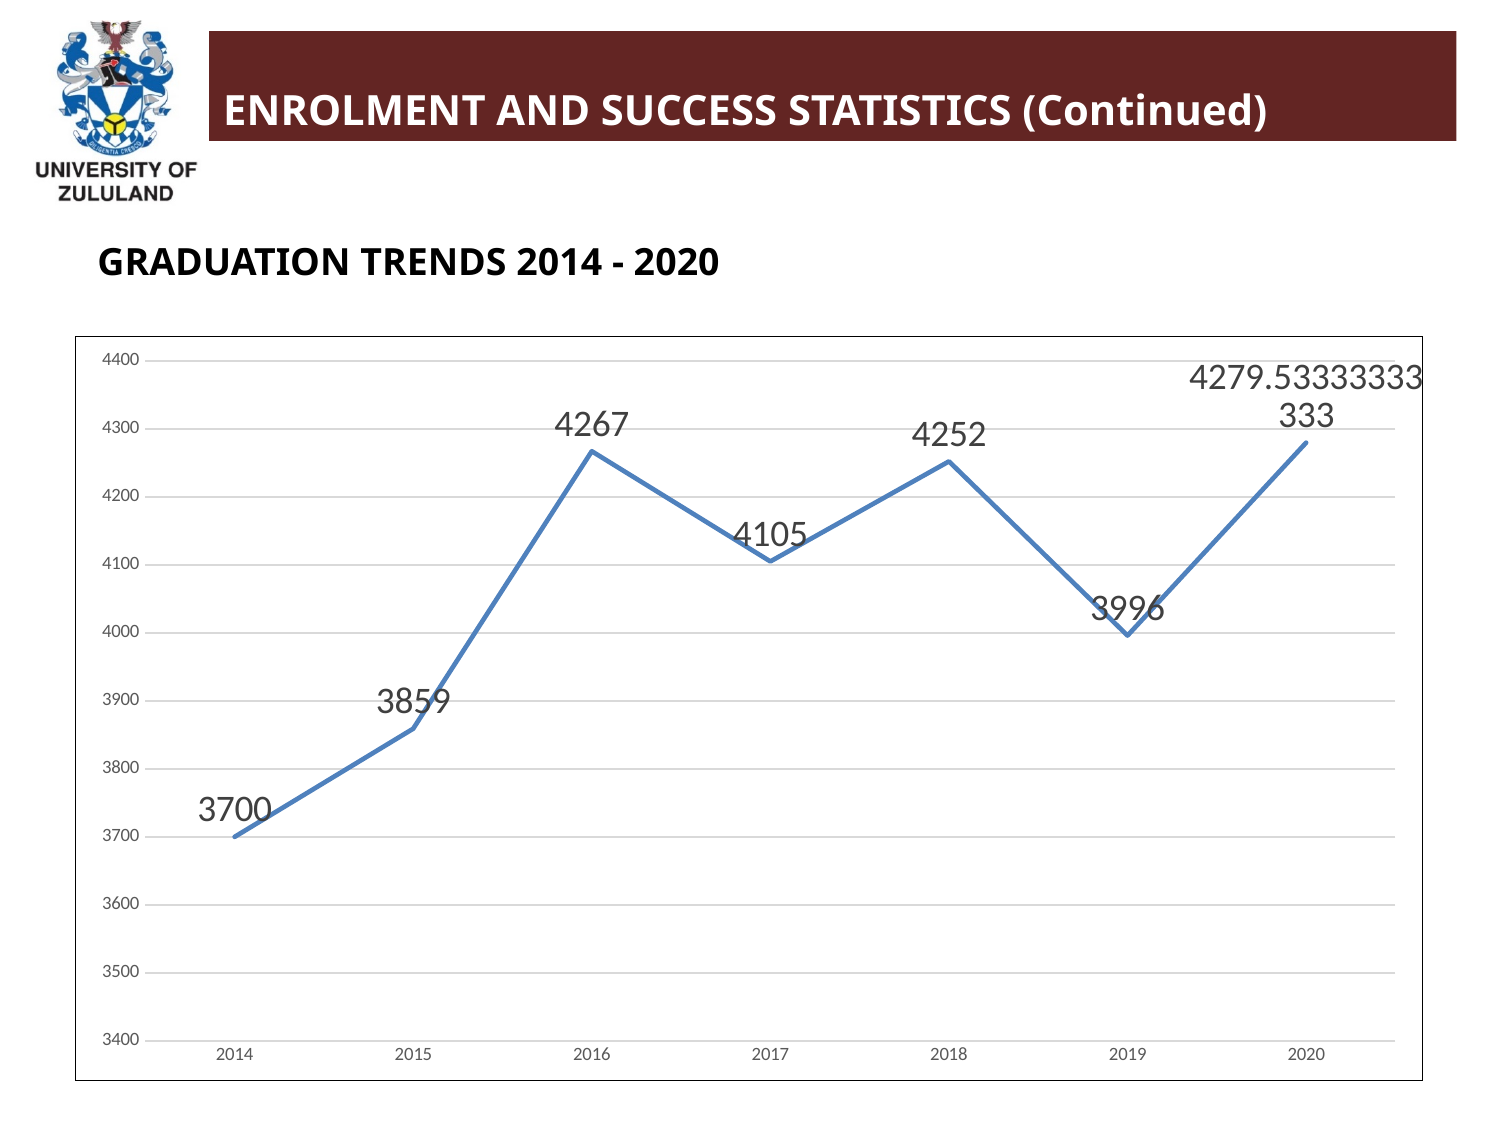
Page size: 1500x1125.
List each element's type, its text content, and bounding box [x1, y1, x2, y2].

chart [74, 336, 1426, 1081]
text_box ENROLMENT AND SUCCESS STATISTICS (Continued) [213, 31, 1457, 141]
picture [27, 20, 209, 208]
text_box GRADUATION TRENDS 2014 - 2020 [82, 230, 1103, 291]
